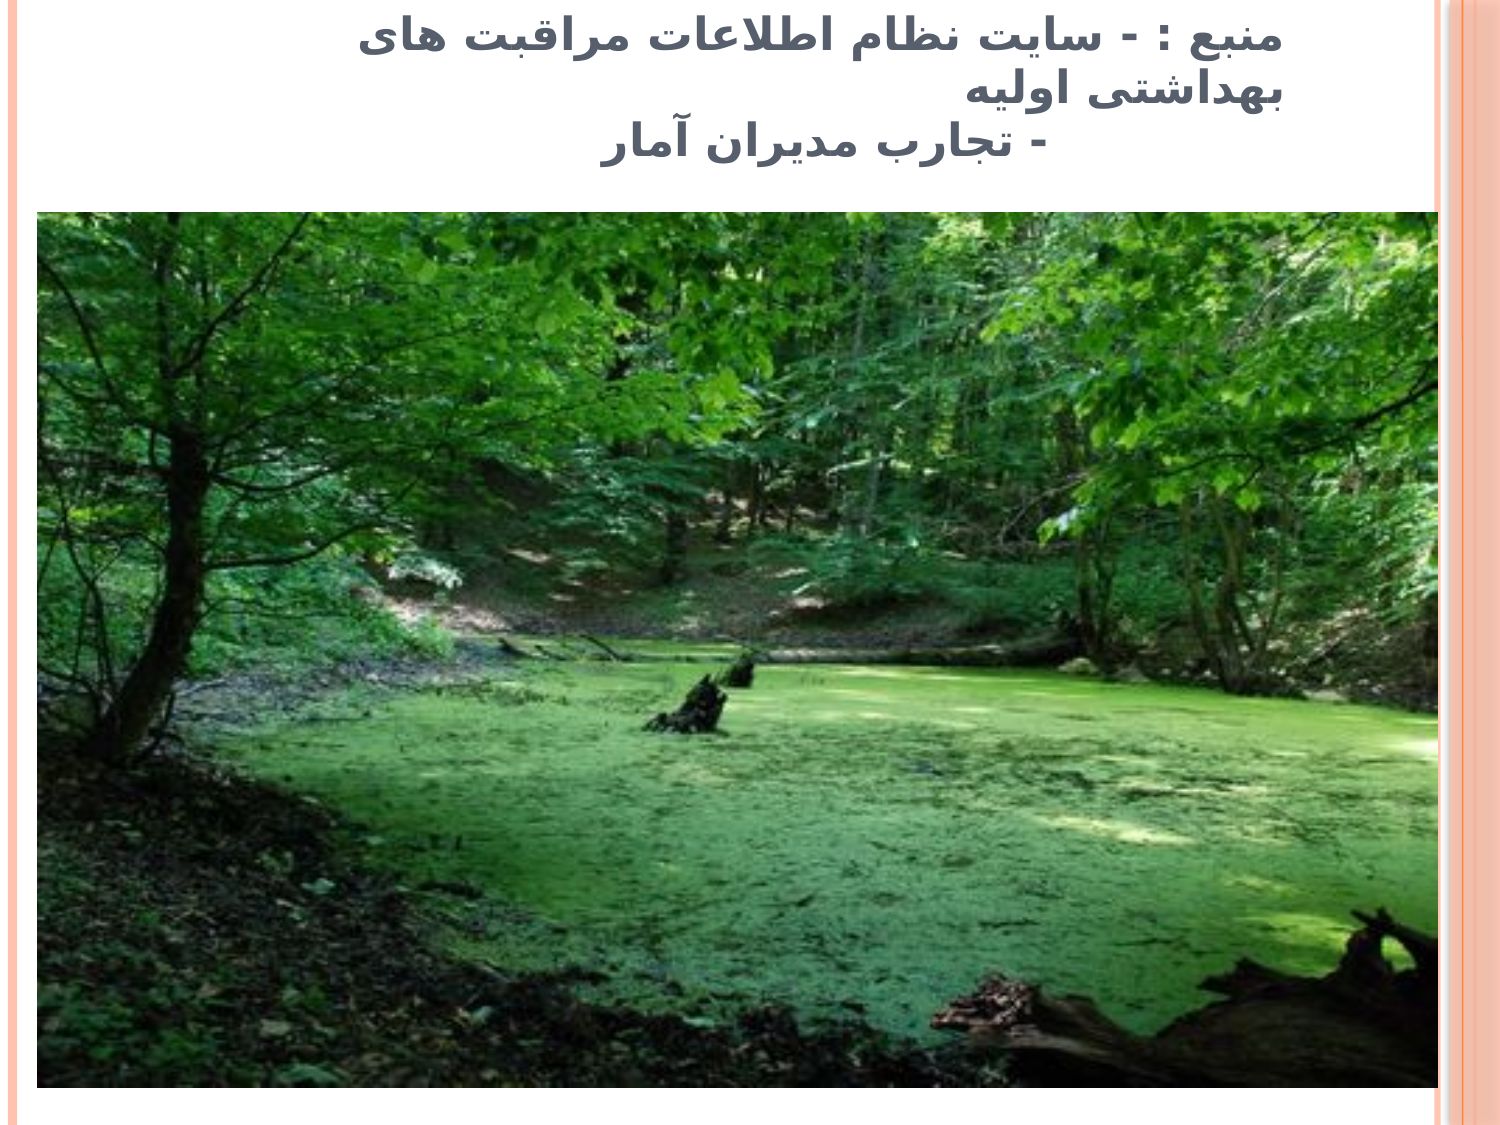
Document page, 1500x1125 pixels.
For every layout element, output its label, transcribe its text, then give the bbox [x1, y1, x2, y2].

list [36, 211, 1438, 1088]
title منبع : - سایت نظام اطلاعات مراقبت های بهداشتی اولیه - تجارب مدیران آمار [137, 0, 1300, 175]
